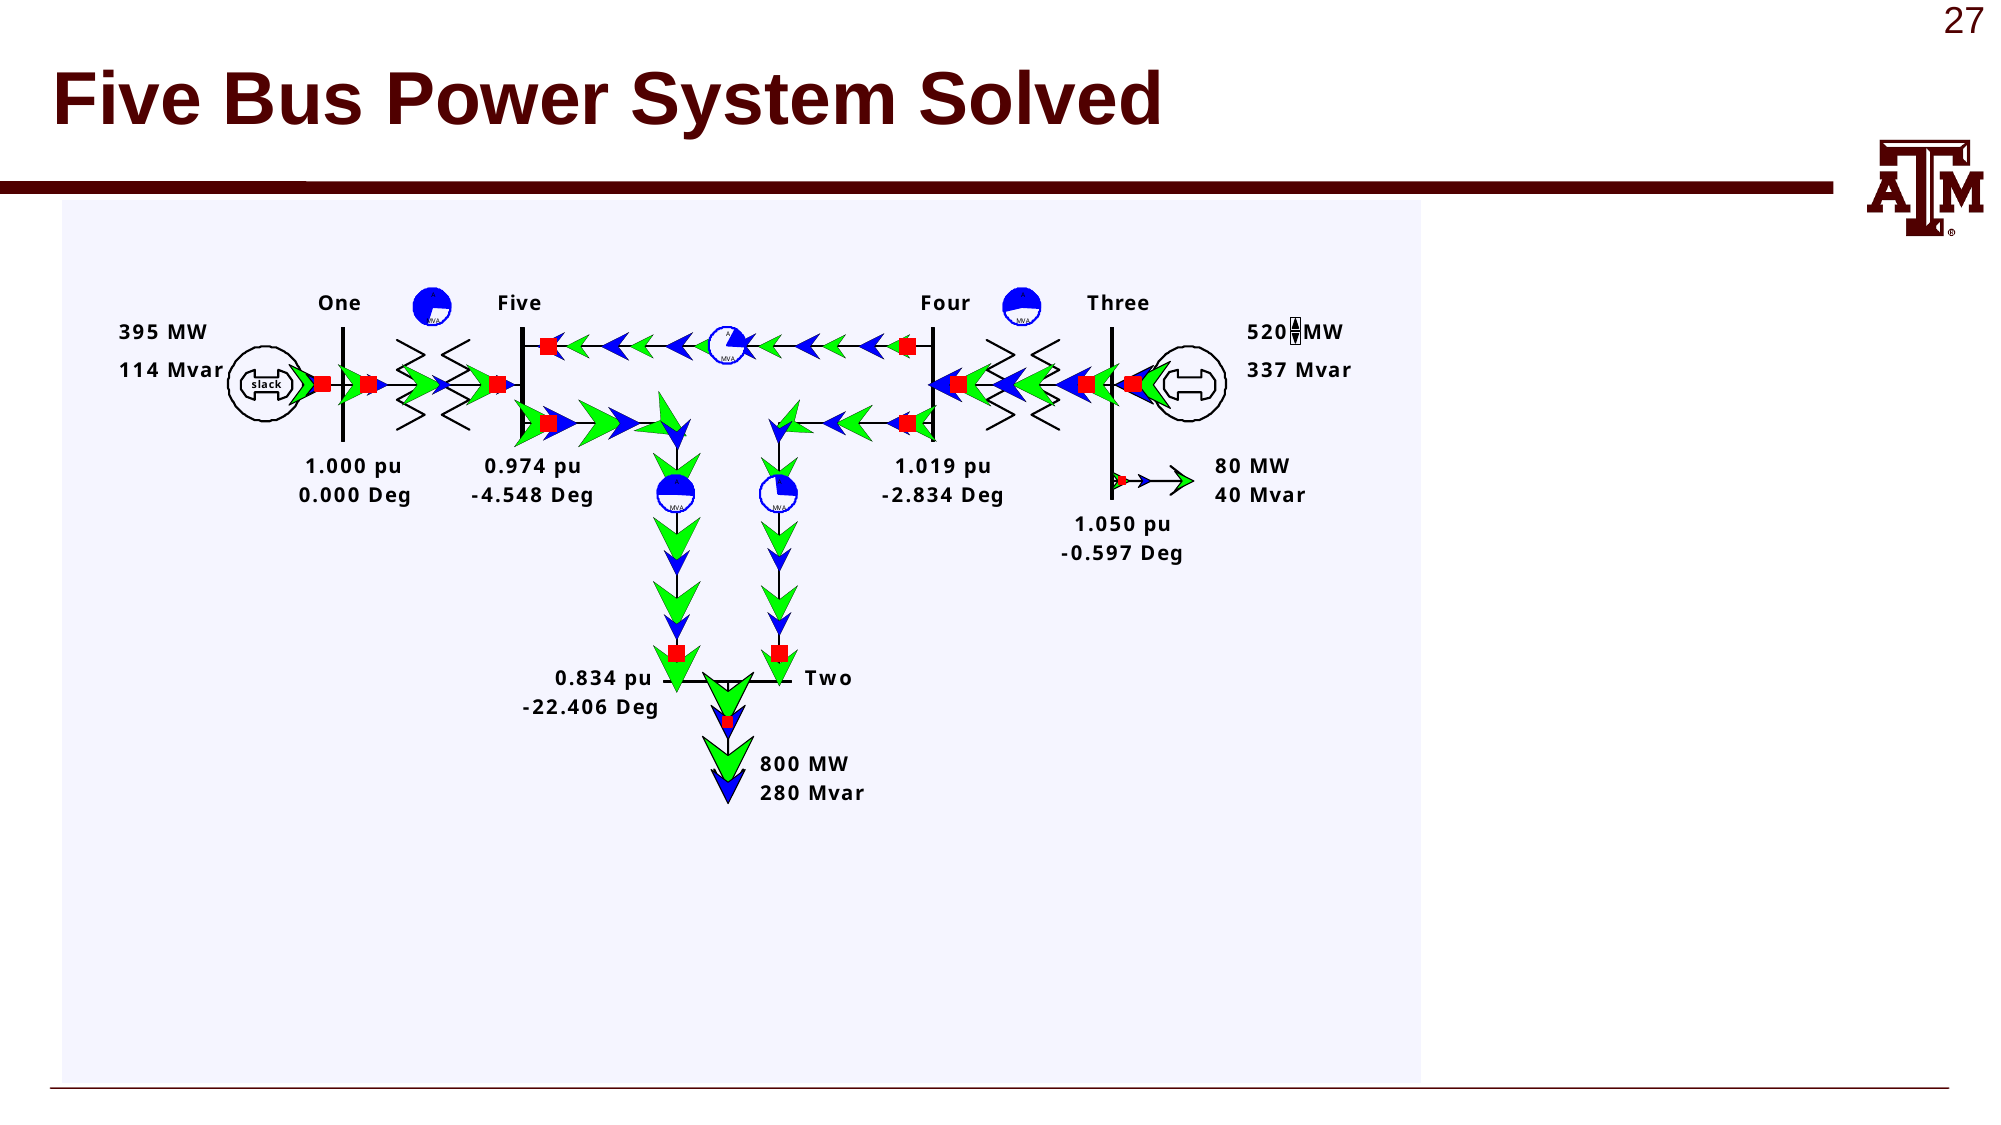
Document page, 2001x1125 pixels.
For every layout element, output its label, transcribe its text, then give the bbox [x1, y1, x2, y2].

title Five Bus Power System Solved [37, 12, 1826, 189]
picture [62, 199, 1422, 1084]
picture [1850, 112, 2000, 263]
